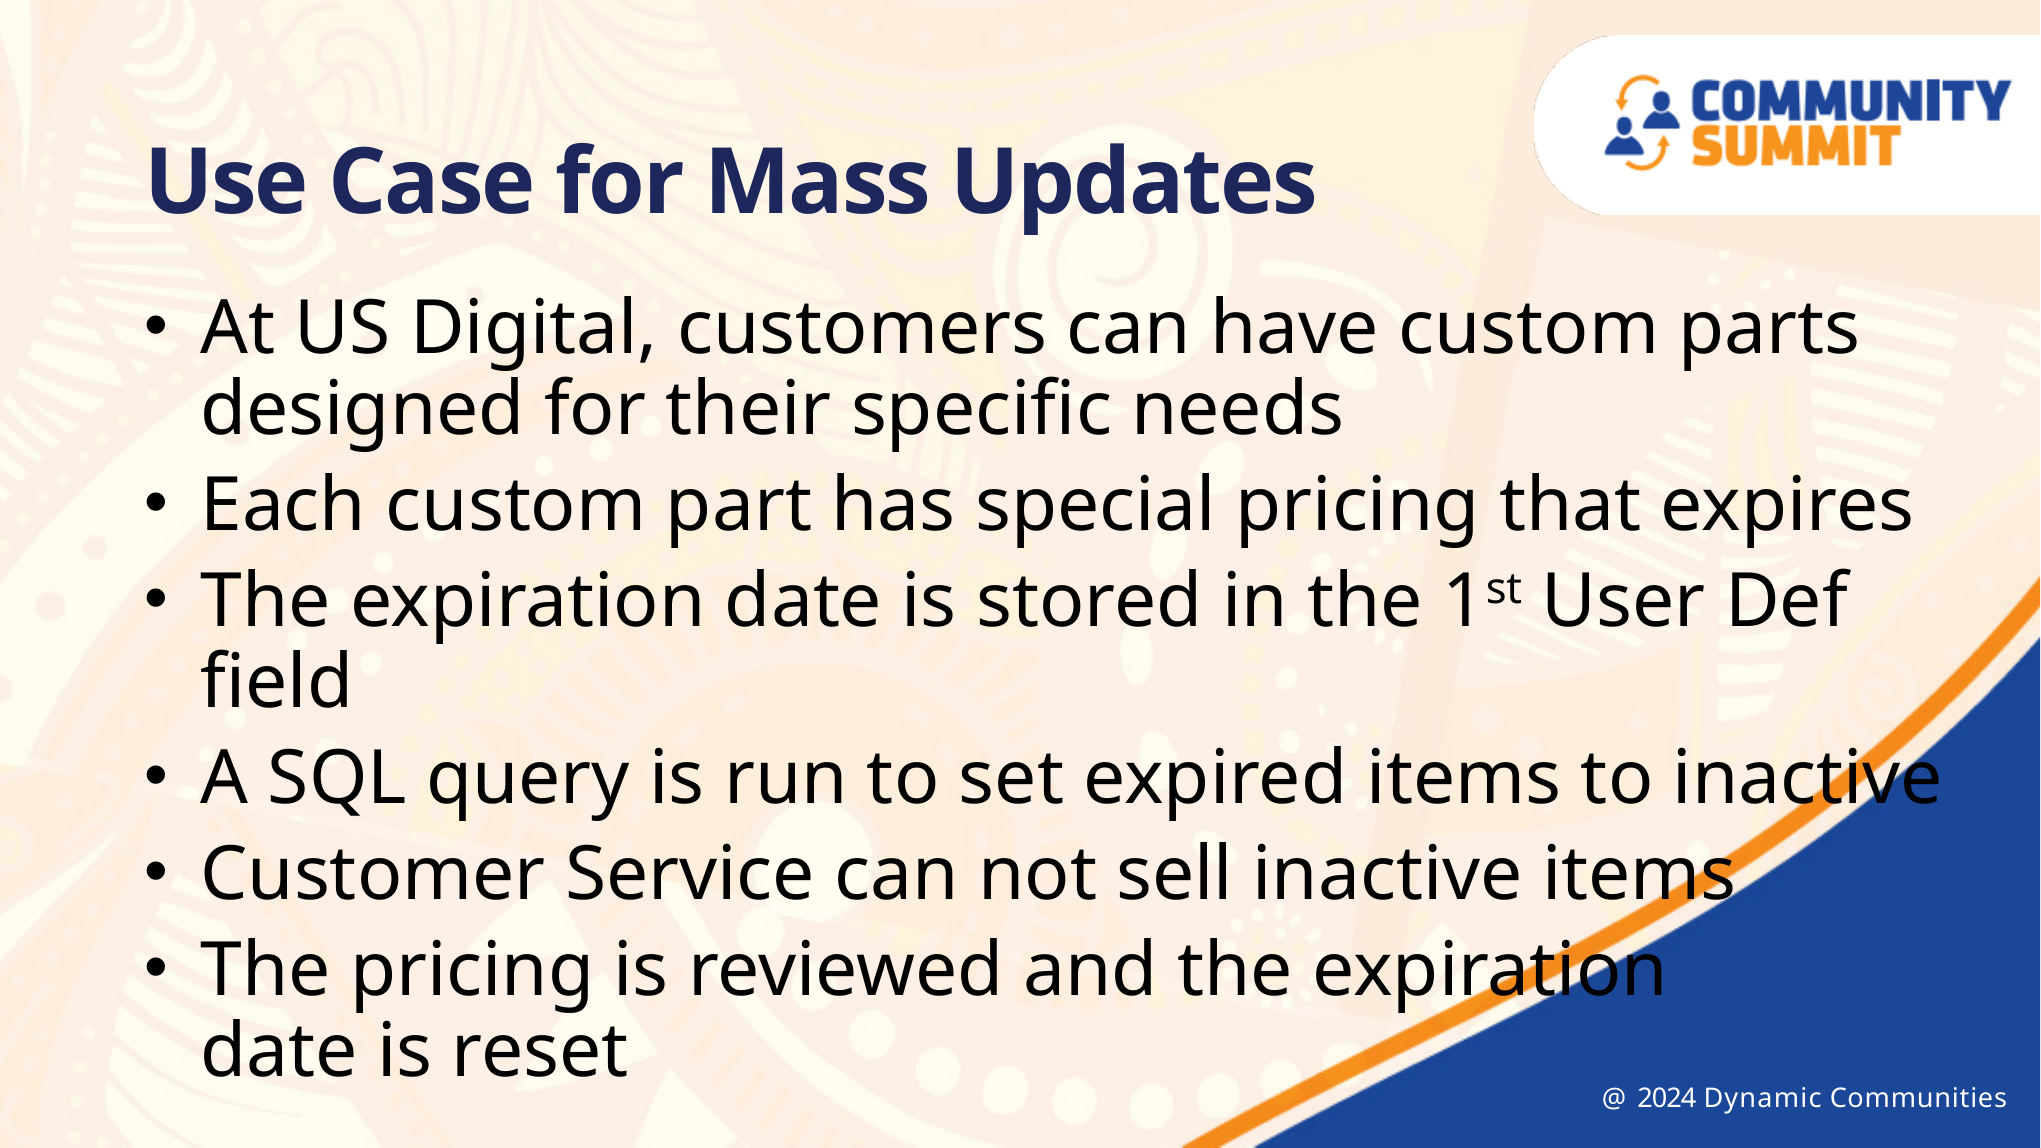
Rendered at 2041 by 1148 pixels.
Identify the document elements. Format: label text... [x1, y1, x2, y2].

list At US Digital, customers can have custom parts designed for their specific needs Each custom part has special pricing that expires The expiration date is stored in the 1st User Def field A SQL query is run to set expired items to inactive Customer Service can not sell inactive items The pricing is reviewed and the expiration date is reset [120, 273, 2041, 962]
picture [0, 0, 2041, 1148]
title Use Case for Mass Updates [120, 125, 1921, 243]
